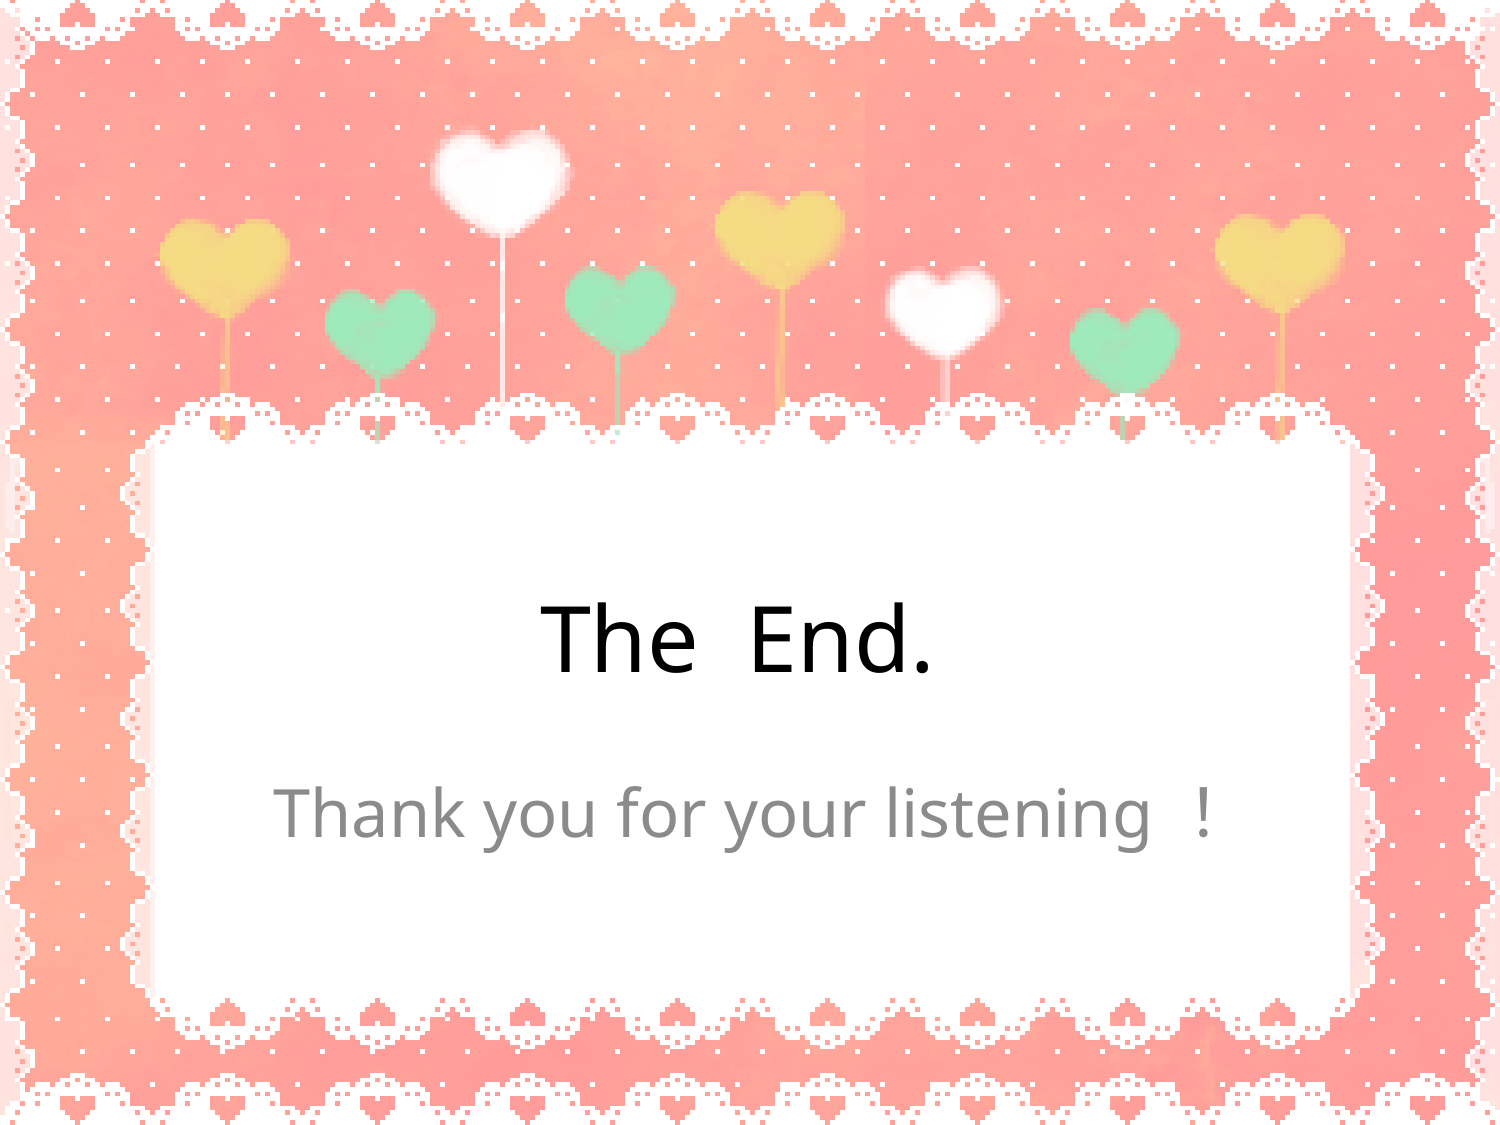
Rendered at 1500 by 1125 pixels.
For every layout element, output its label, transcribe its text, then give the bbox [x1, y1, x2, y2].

picture [0, 0, 1500, 1125]
title The End. [100, 515, 1376, 757]
subtitle Thank you for your listening！ [230, 763, 1281, 972]
